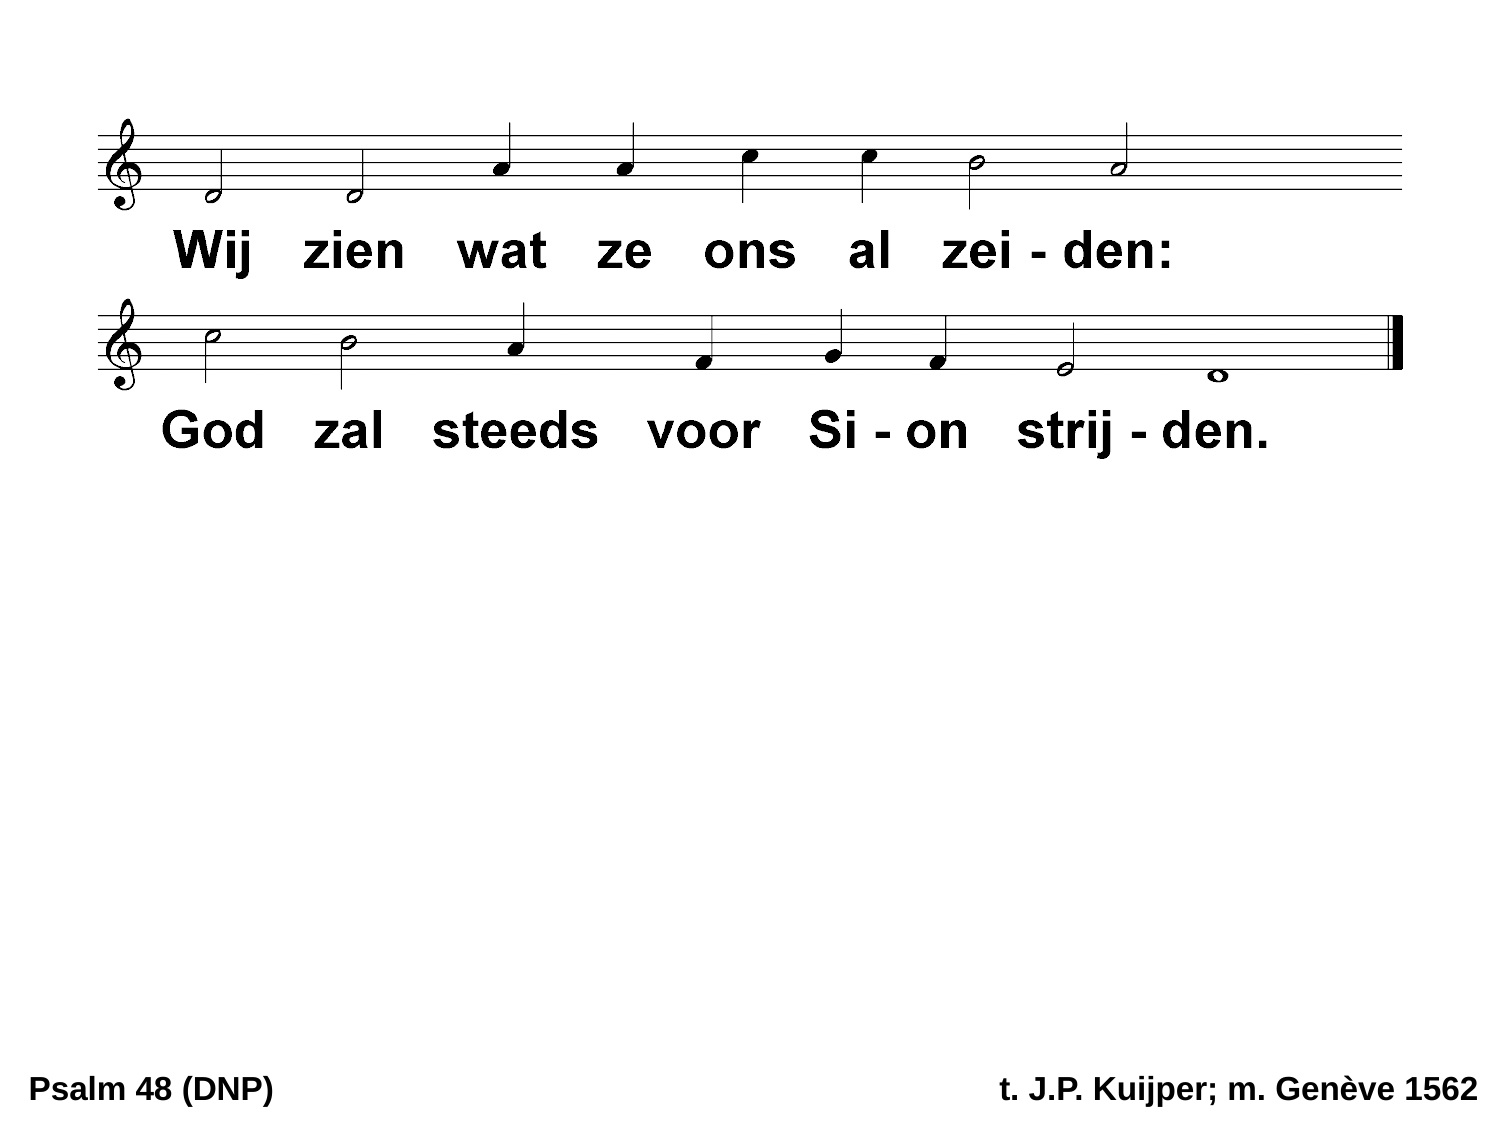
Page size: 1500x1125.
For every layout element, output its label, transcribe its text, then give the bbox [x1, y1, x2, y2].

text_box Psalm 48 (DNP) t. J.P. Kuijper; m. Genève 1562 [13, 1059, 1495, 1115]
picture [83, 103, 1417, 473]
